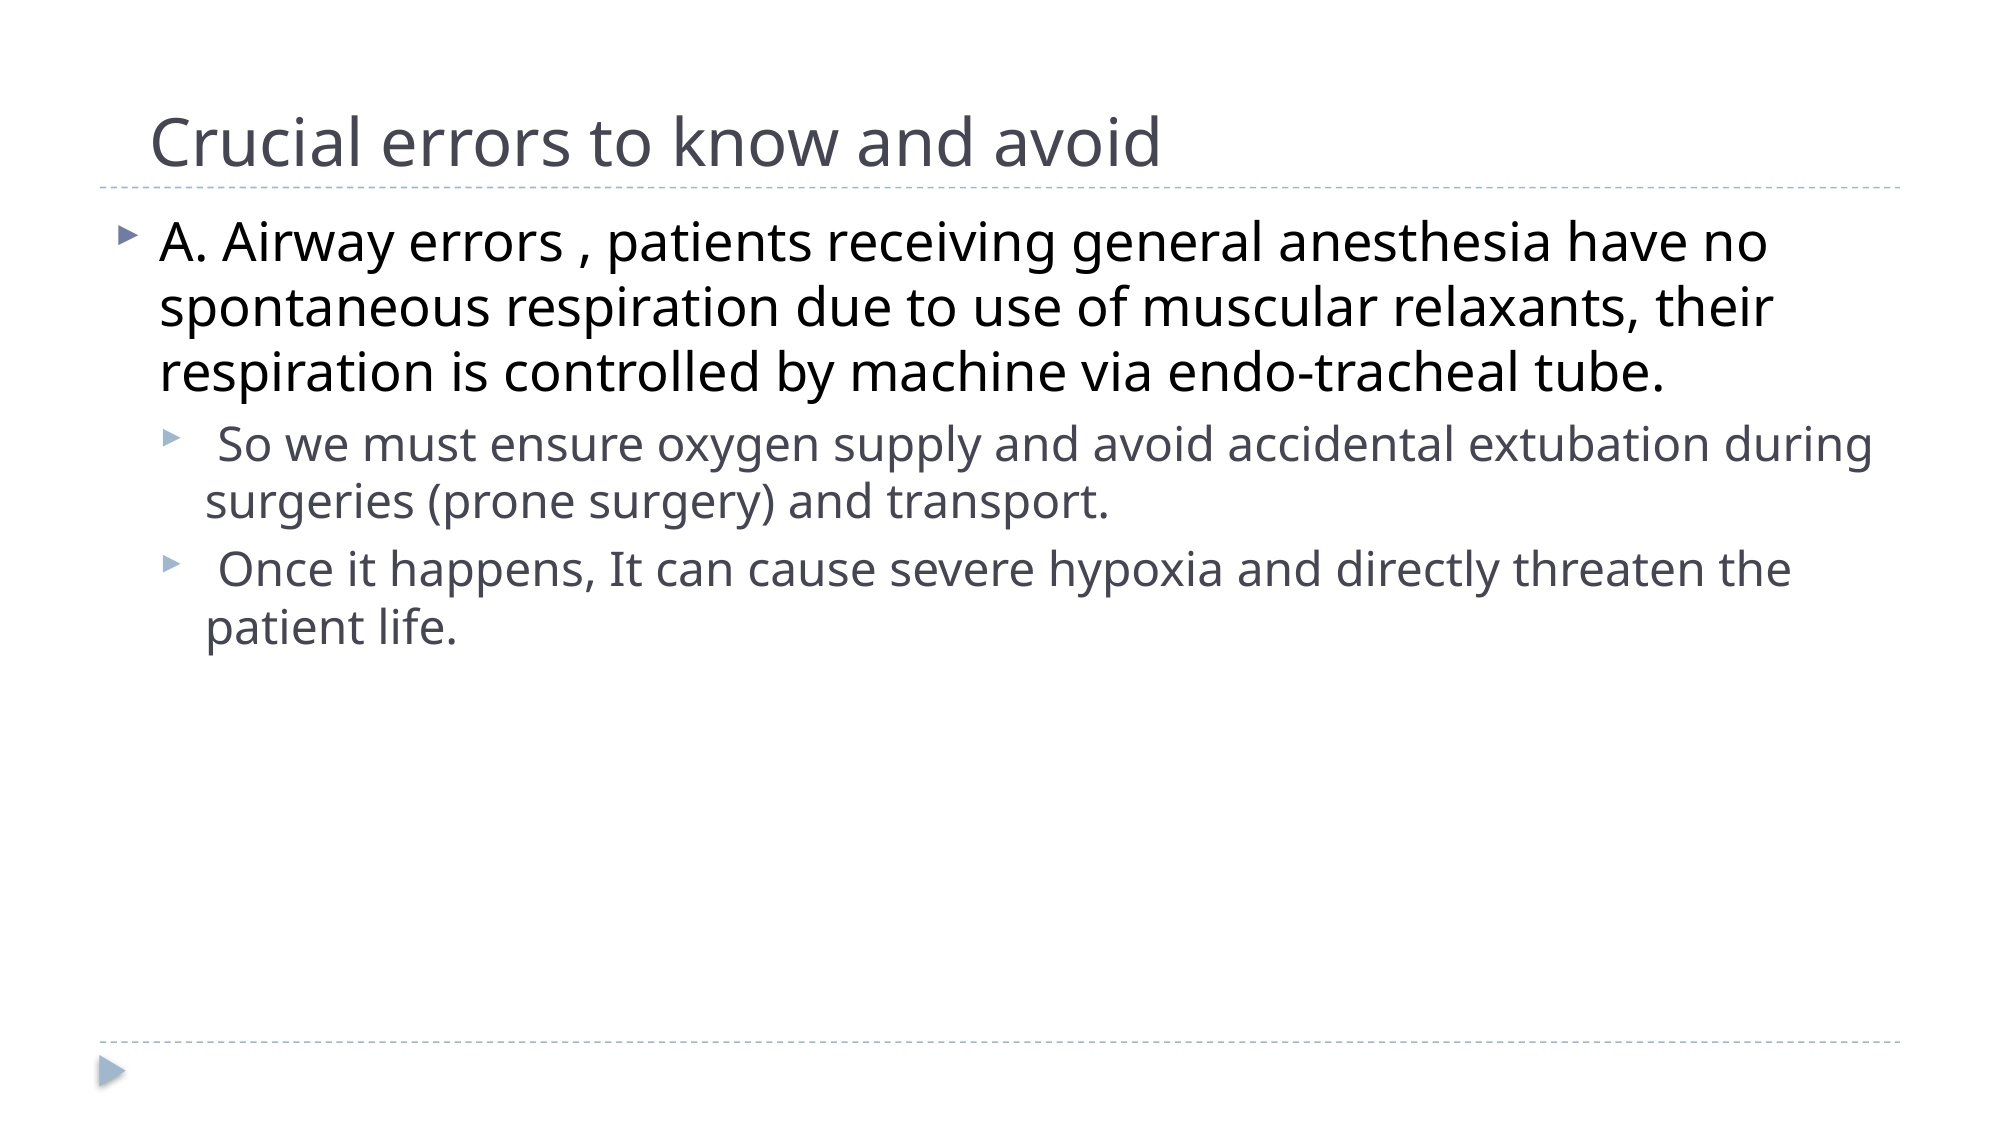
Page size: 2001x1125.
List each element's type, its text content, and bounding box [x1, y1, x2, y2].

list A. Airway errors , patients receiving general anesthesia have no spontaneous respiration due to use of muscular relaxants, their respiration is controlled by machine via endo-tracheal tube. So we must ensure oxygen supply and avoid accidental extubation during surgeries (prone surgery) and transport. Once it happens, It can cause severe hypoxia and directly threaten the patient life. [99, 200, 1900, 1010]
title Crucial errors to know and avoid [99, 24, 1900, 188]
